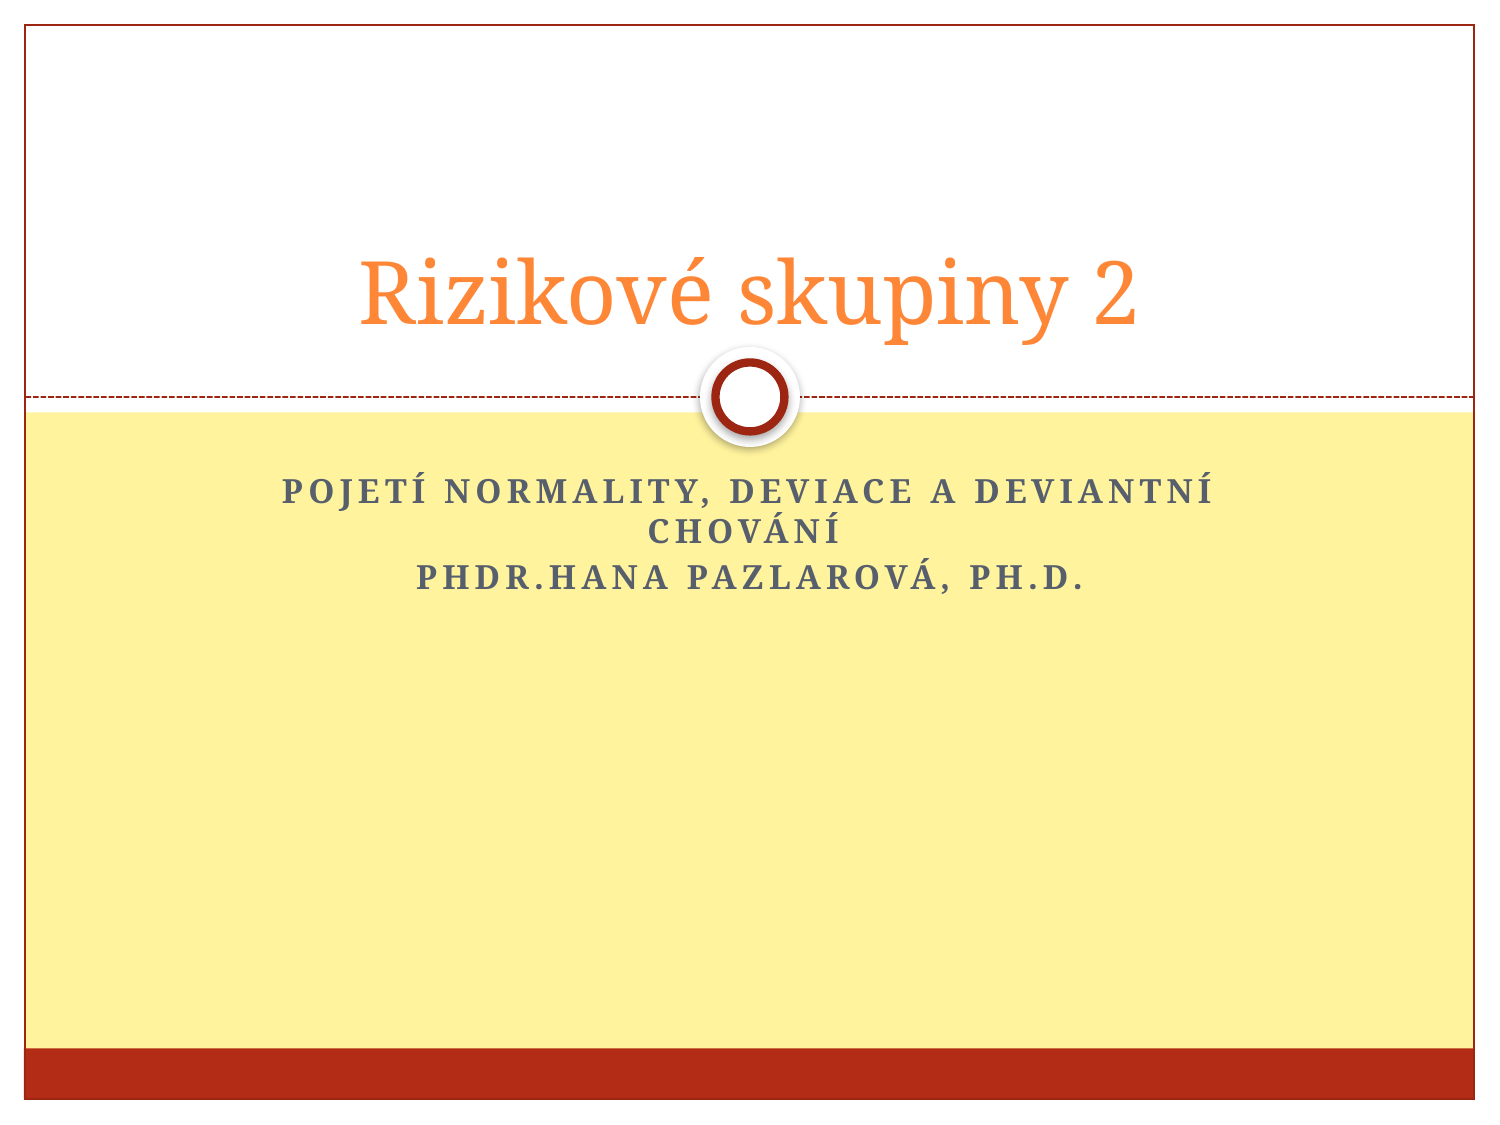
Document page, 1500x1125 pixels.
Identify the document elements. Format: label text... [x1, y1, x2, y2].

title Rizikové skupiny 2 [112, 62, 1388, 350]
subtitle Pojetí normality, deviace a deviantní chování PhDr.Hana Pazlarová, Ph.D. [225, 462, 1275, 750]
